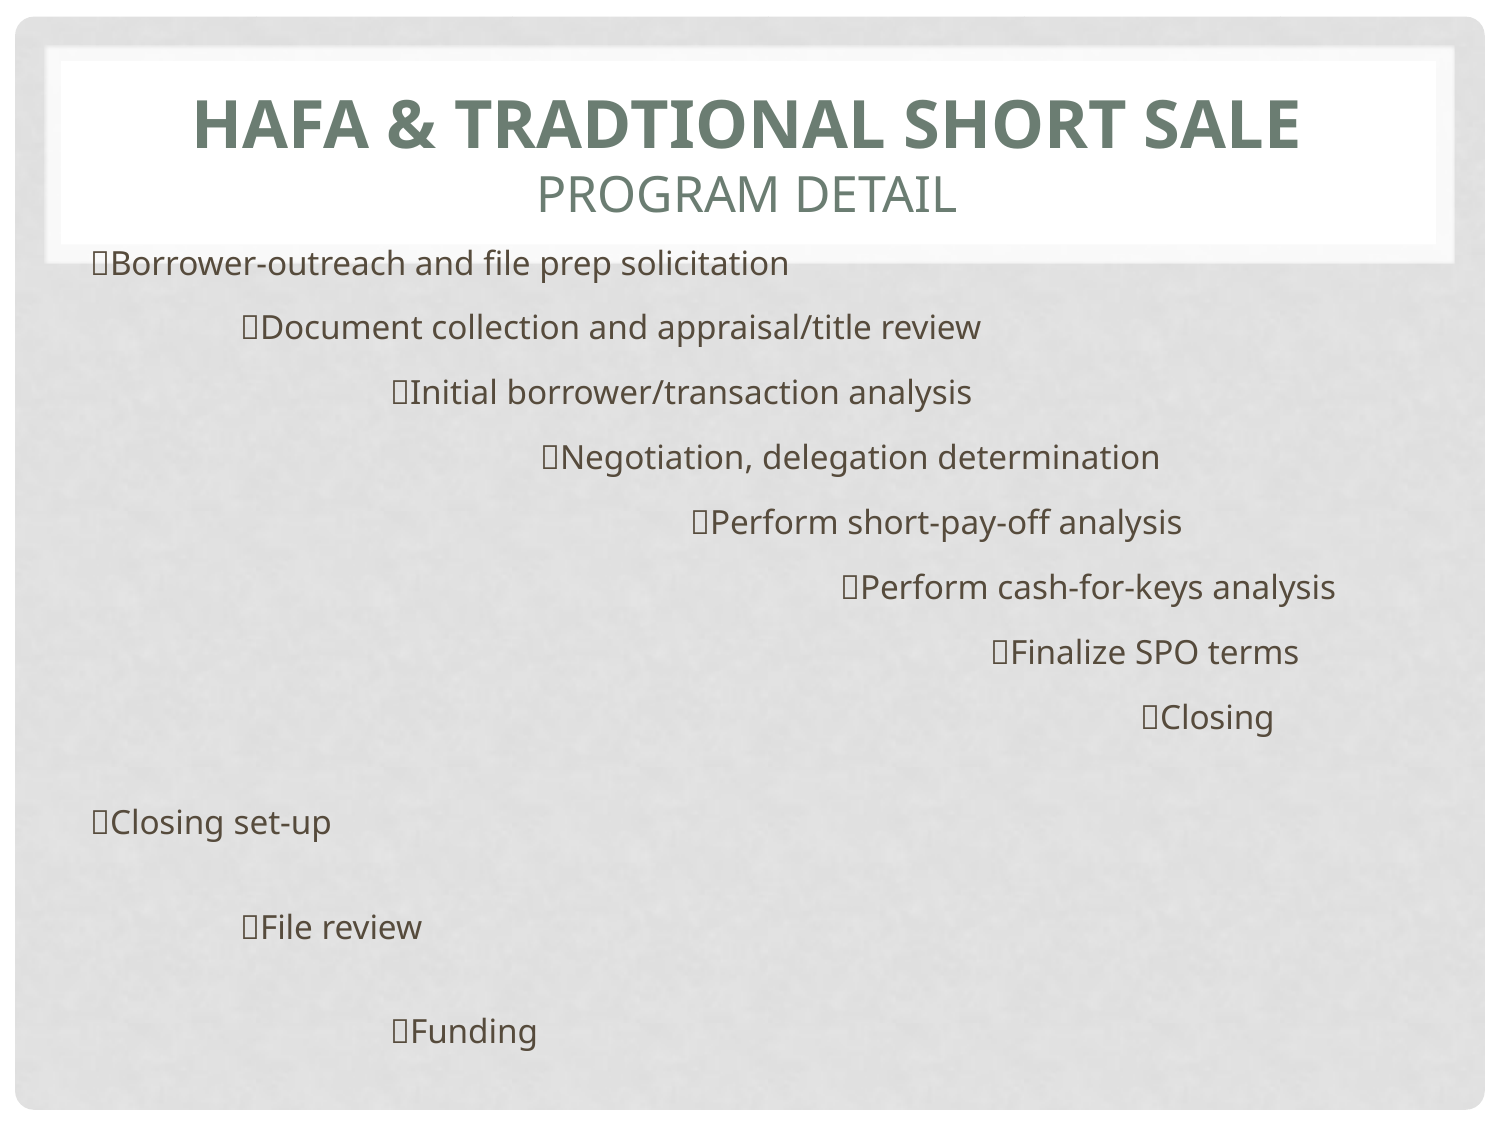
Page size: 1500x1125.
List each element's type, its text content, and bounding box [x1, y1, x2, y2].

list Borrower-outreach and file prep solicitation Document collection and appraisal/title review Initial borrower/transaction analysis Negotiation, delegation determination Perform short-pay-off analysis Perform cash-for-keys analysis Finalize SPO terms Closing Closing set-up File review Funding [75, 287, 1425, 1005]
title HAFA & TRADTIONAL SHORT SALE PROGRAM DETAIL [69, 66, 1425, 238]
